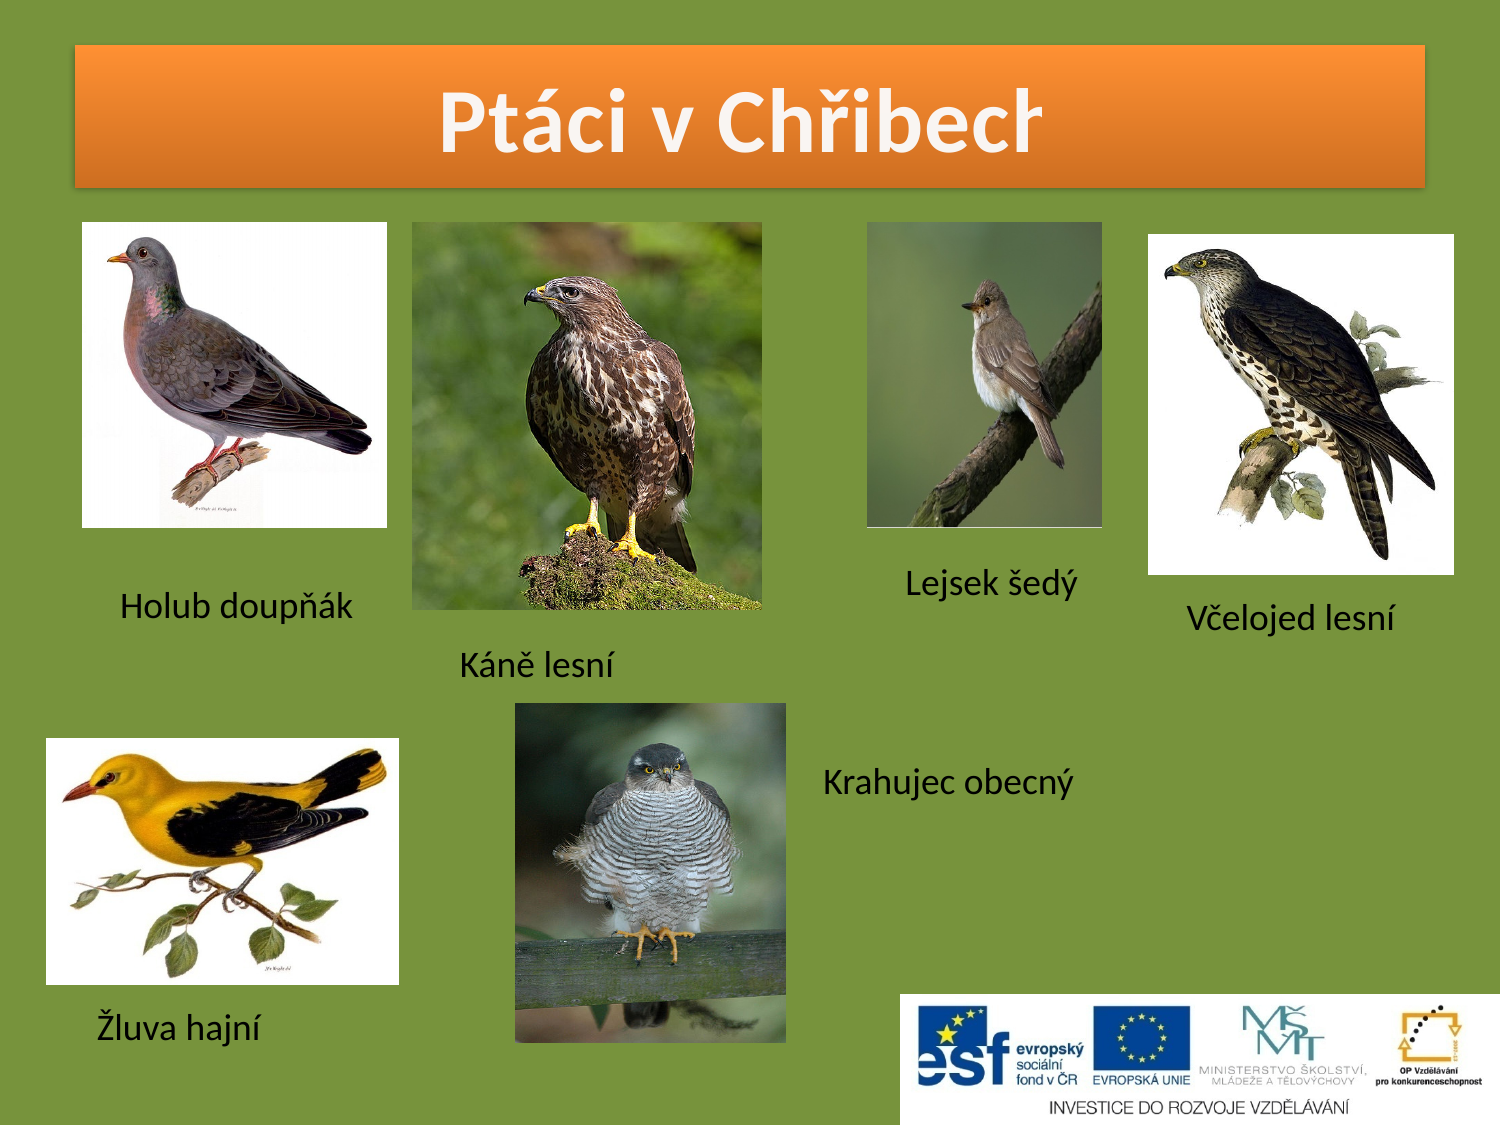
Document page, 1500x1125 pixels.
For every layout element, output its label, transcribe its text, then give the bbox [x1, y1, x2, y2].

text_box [515, 702, 1102, 1044]
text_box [866, 222, 1102, 612]
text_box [412, 222, 774, 694]
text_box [46, 737, 399, 1057]
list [81, 222, 387, 528]
text_box Holub doupňák [105, 574, 375, 634]
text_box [1148, 234, 1454, 647]
picture [899, 993, 1500, 1125]
title Ptáci v Chřibech [75, 45, 1425, 188]
